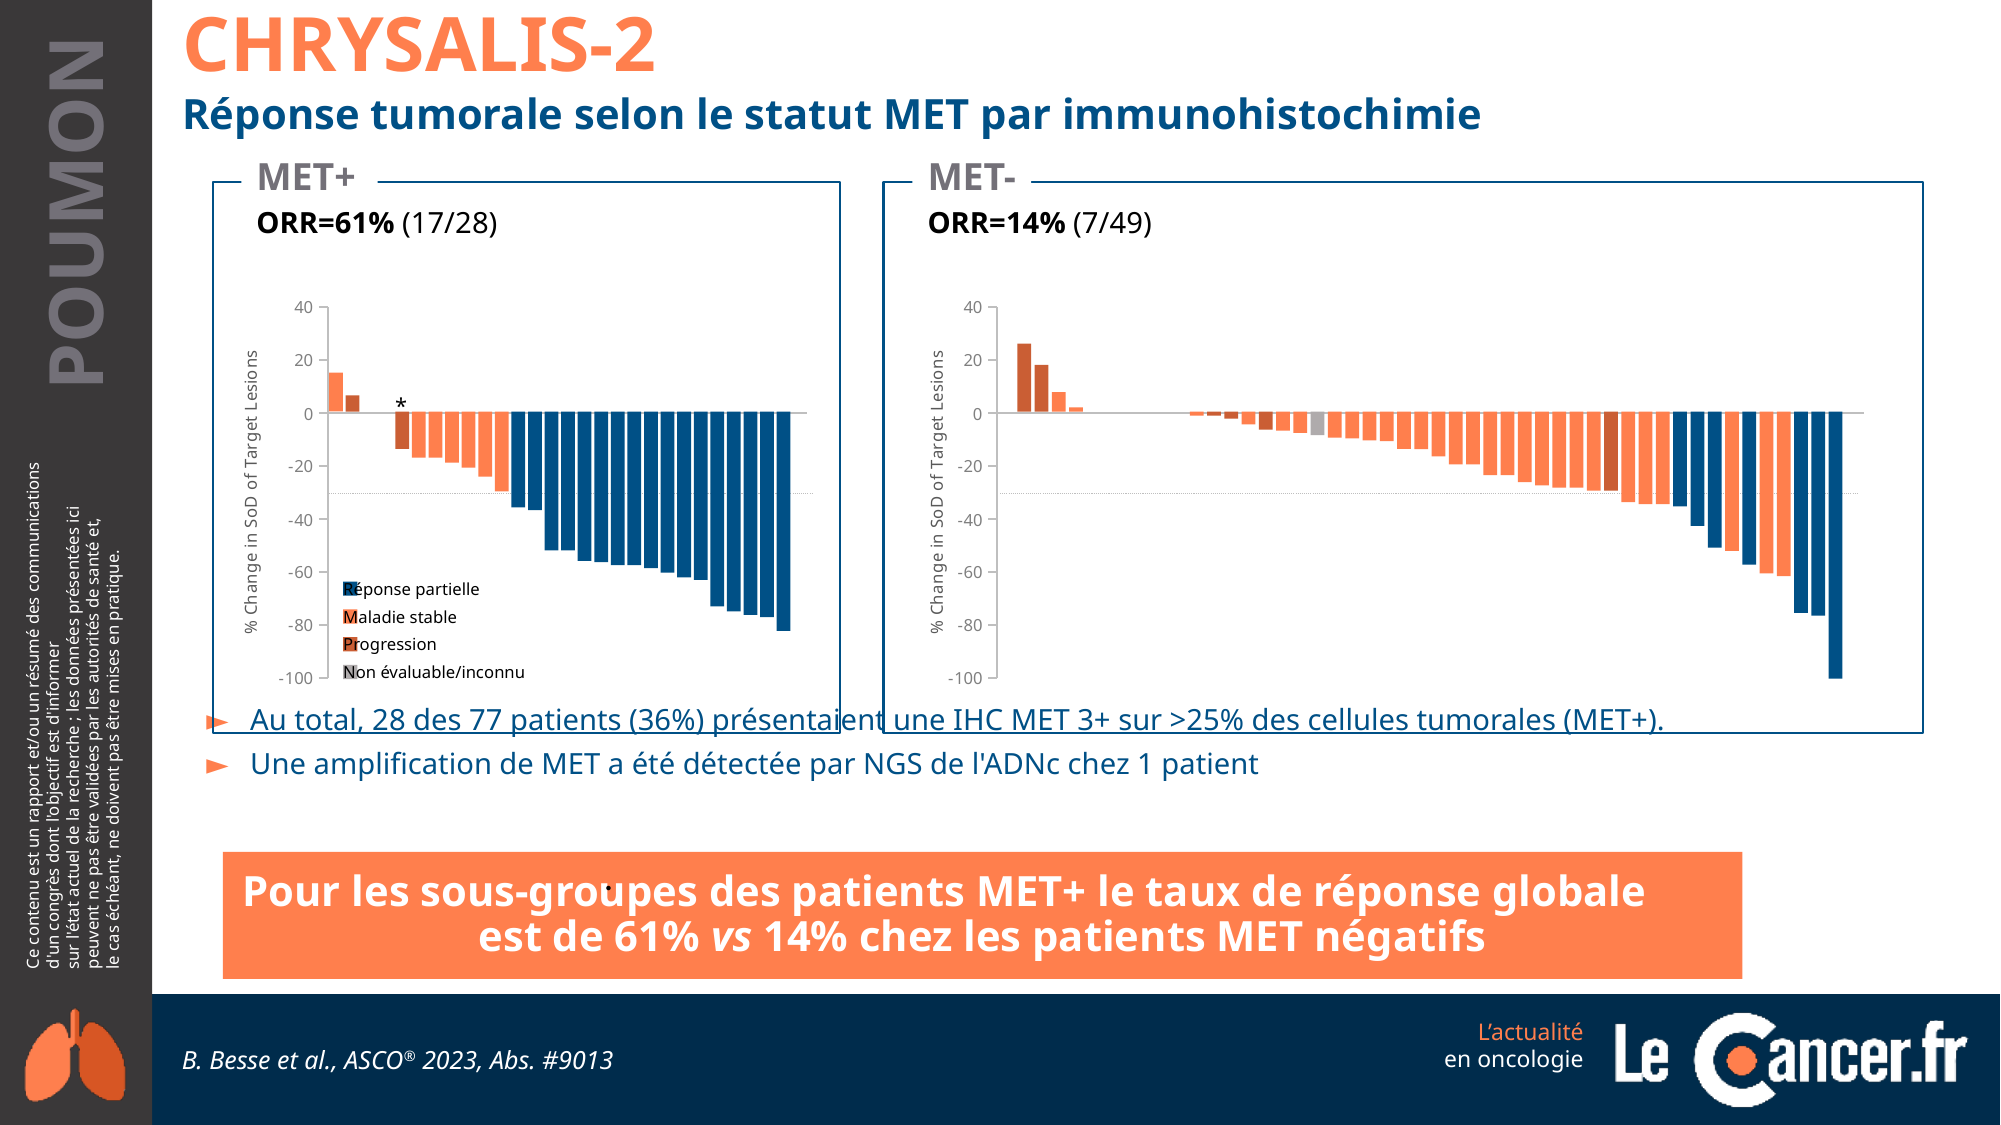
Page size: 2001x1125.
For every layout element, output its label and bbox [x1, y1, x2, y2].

text_box [883, 150, 1924, 734]
list [166, 1040, 1014, 1081]
chart [919, 267, 1865, 773]
list [161, 697, 2000, 873]
picture [1598, 1002, 1977, 1117]
text_box [343, 581, 358, 680]
text_box [212, 150, 841, 734]
list [153, 0, 2000, 142]
picture [18, 994, 134, 1112]
text_box [222, 845, 1743, 979]
chart [225, 267, 829, 773]
